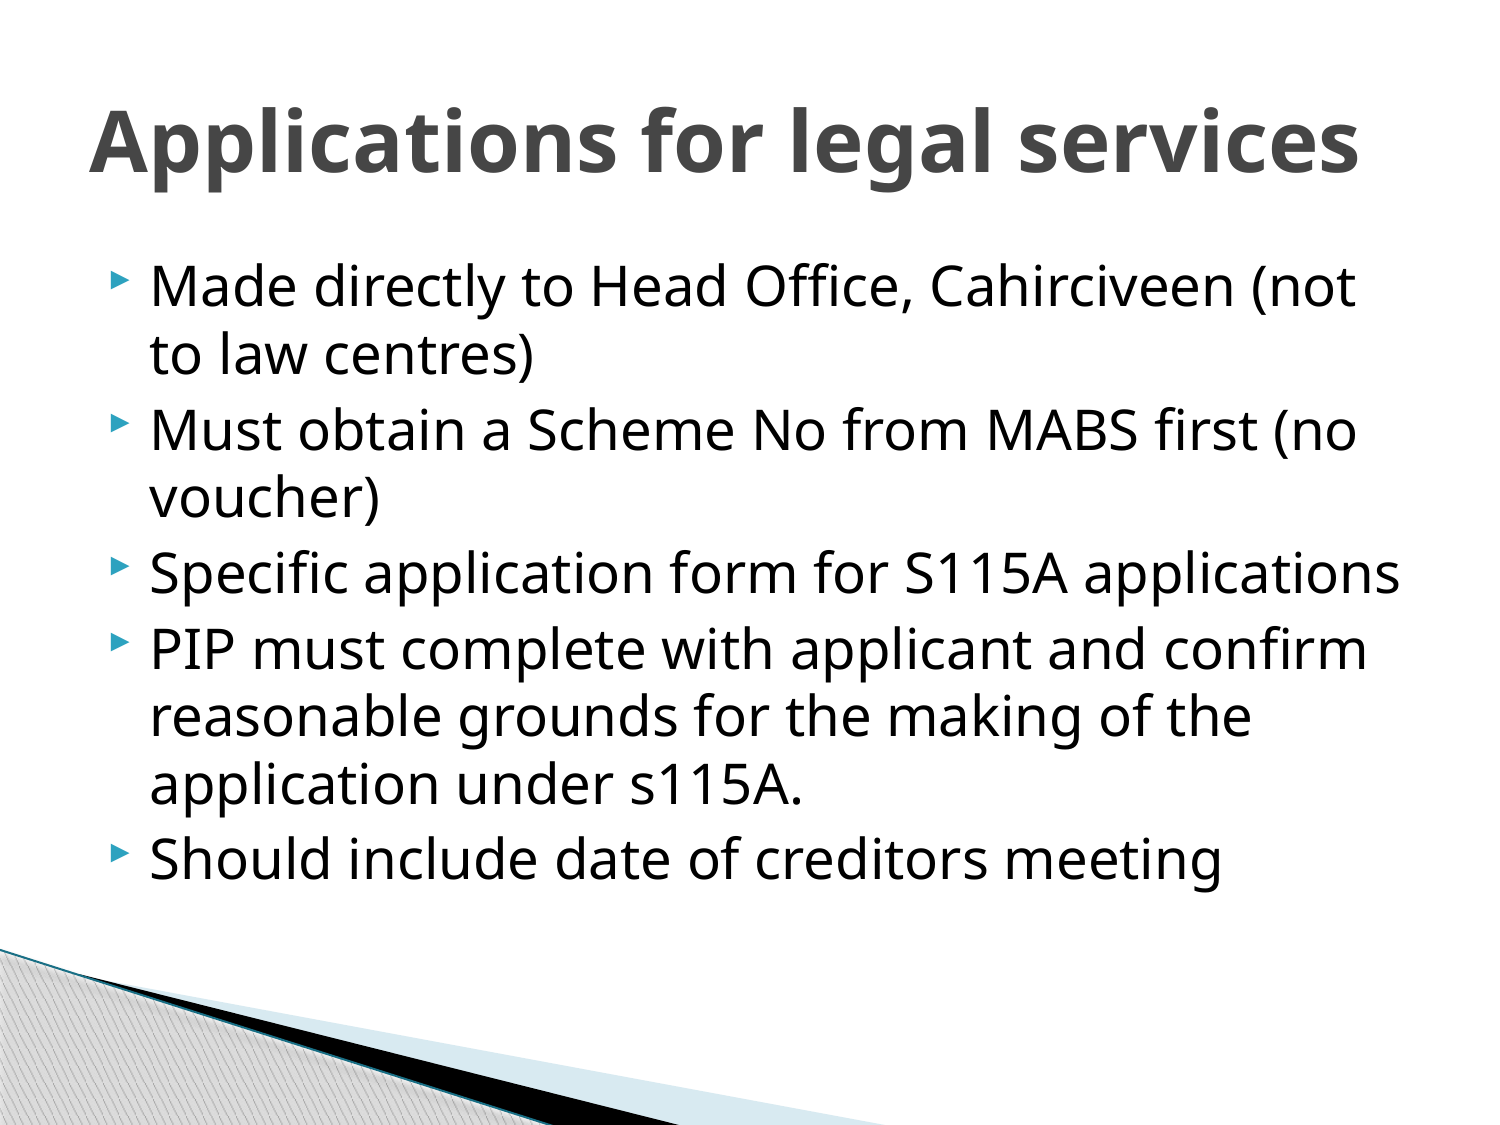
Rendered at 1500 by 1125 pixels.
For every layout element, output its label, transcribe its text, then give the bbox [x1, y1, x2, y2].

title Applications for legal services [75, 45, 1425, 233]
list Made directly to Head Office, Cahirciveen (not to law centres) Must obtain a Scheme No from MABS first (no voucher) Specific application form for S115A applications PIP must complete with applicant and confirm reasonable grounds for the making of the application under s115A. Should include date of creditors meeting [75, 243, 1425, 986]
